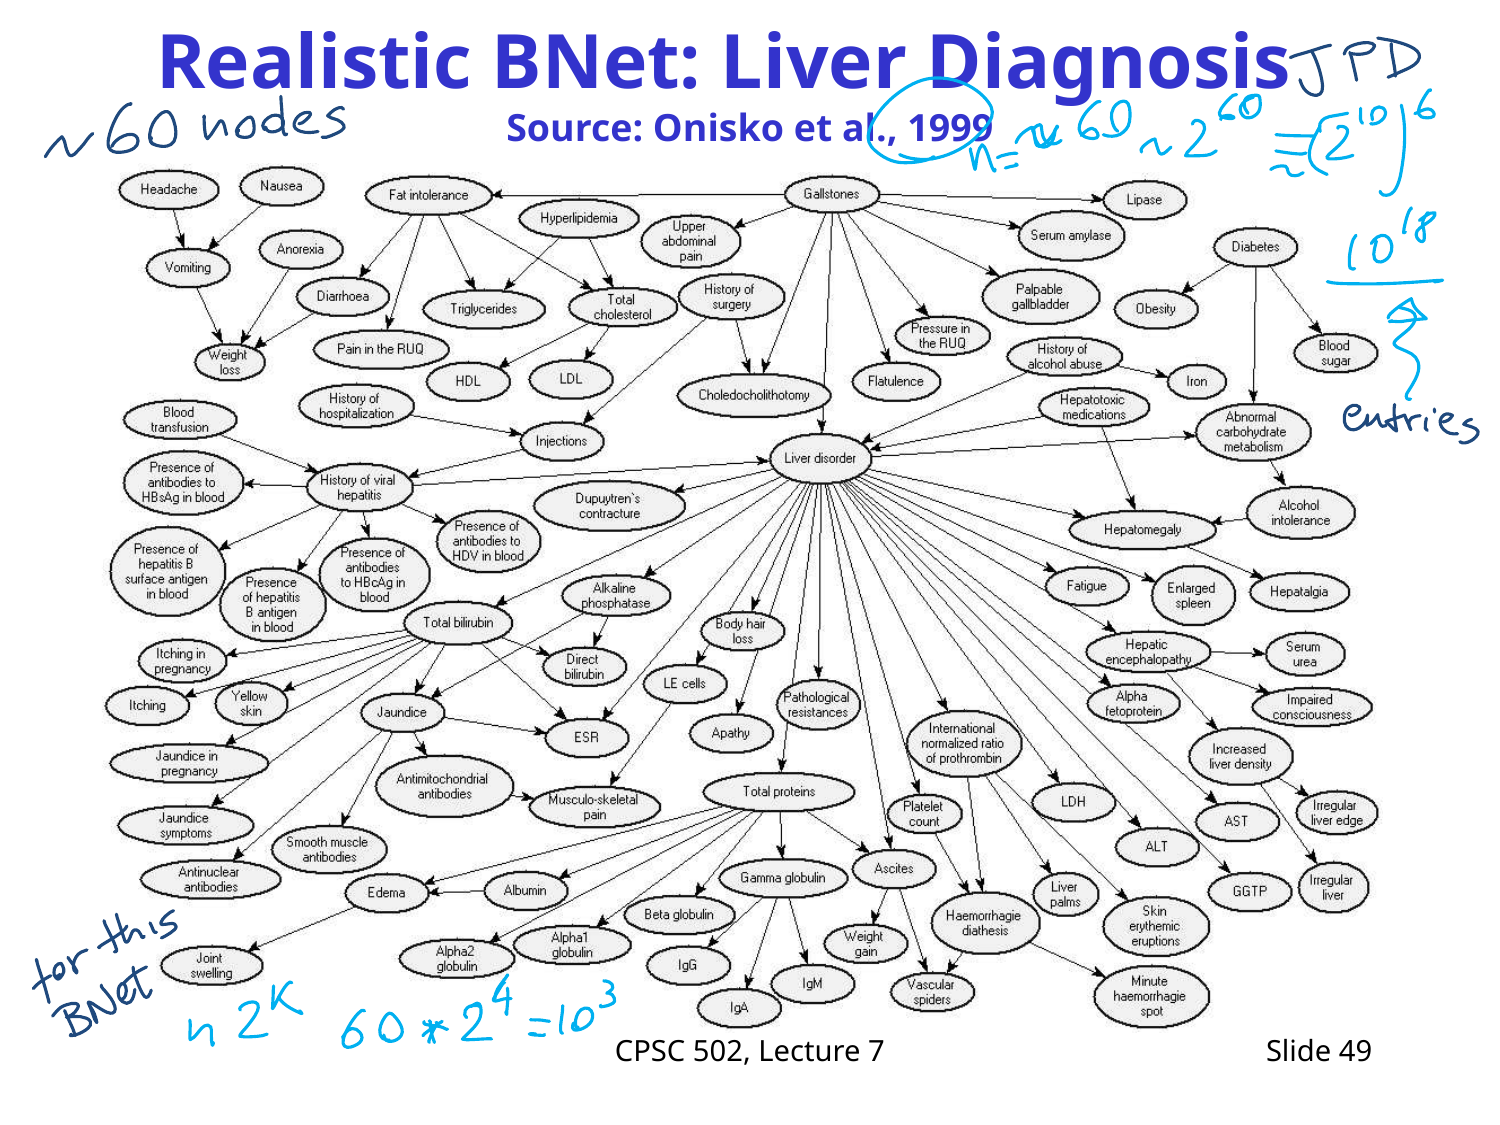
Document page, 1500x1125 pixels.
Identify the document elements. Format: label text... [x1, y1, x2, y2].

title Realistic BNet: Liver Diagnosis Source: Onisko et al., 1999 [49, 24, 1451, 138]
footer CPSC 502, Lecture 7 [512, 1041, 988, 1101]
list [93, 163, 1383, 1033]
slide_number Slide 49 [1074, 1024, 1388, 1101]
